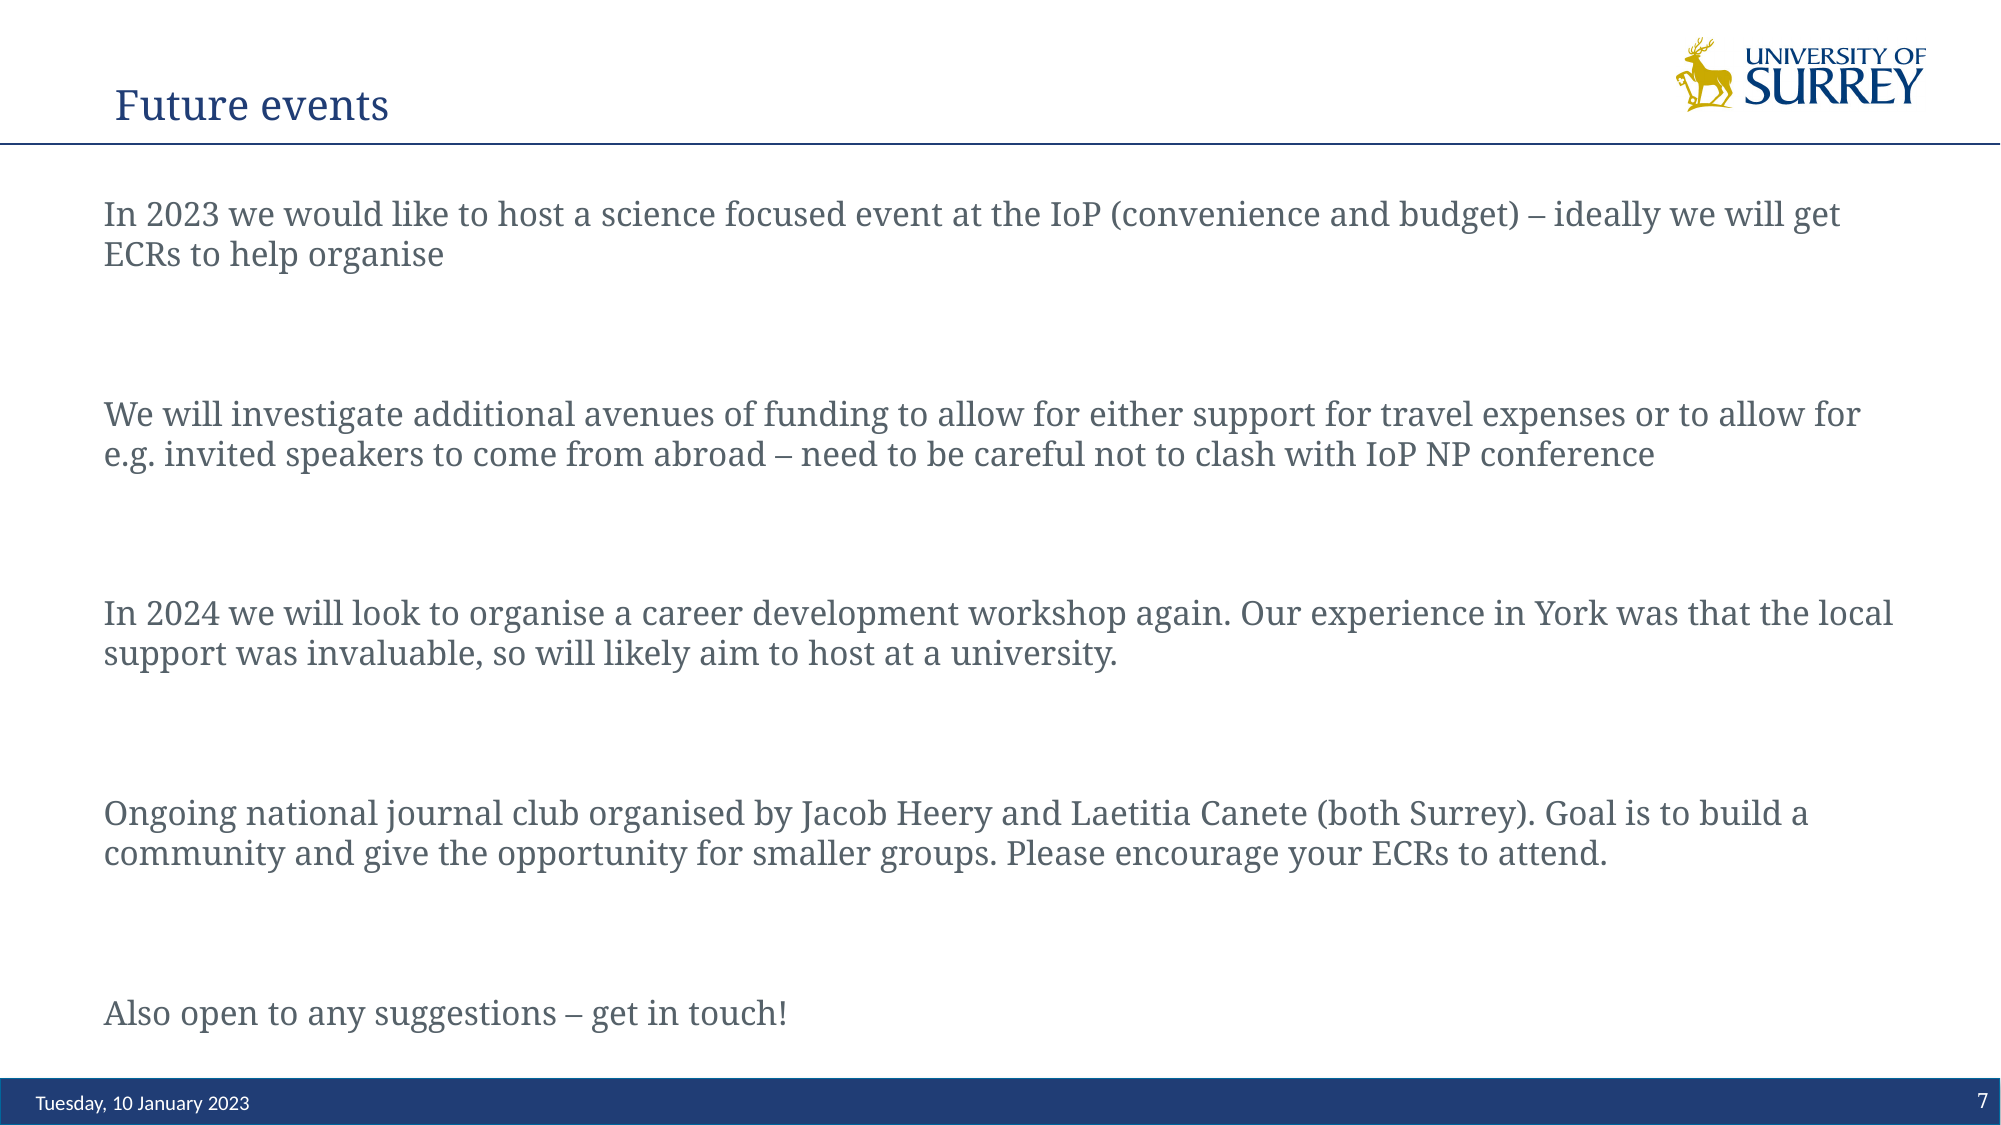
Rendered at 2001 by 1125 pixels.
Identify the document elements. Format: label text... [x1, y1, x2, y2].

picture [1676, 37, 1926, 112]
title Future events [99, 69, 1752, 138]
slide_number 7 [1536, 1078, 2000, 1125]
text_box In 2023 we would like to host a science focused event at the IoP (convenience and budget) – ideally we will get ECRs to help organise We will investigate additional avenues of funding to allow for either support for travel expenses or to allow for e.g. invited speakers to come from abroad – need to be careful not to clash with IoP NP conference In 2024 we will look to organise a career development workshop again. Our experience in York was that the local support was invaluable, so will likely aim to host at a university. Ongoing national journal club organised by Jacob Heery and Laetitia Canete (both Surrey). Goal is to build a community and give the opportunity for smaller groups. Please encourage your ECRs to attend. Also open to any suggestions – get in touch! [88, 185, 1912, 1040]
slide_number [20, 1078, 466, 1125]
